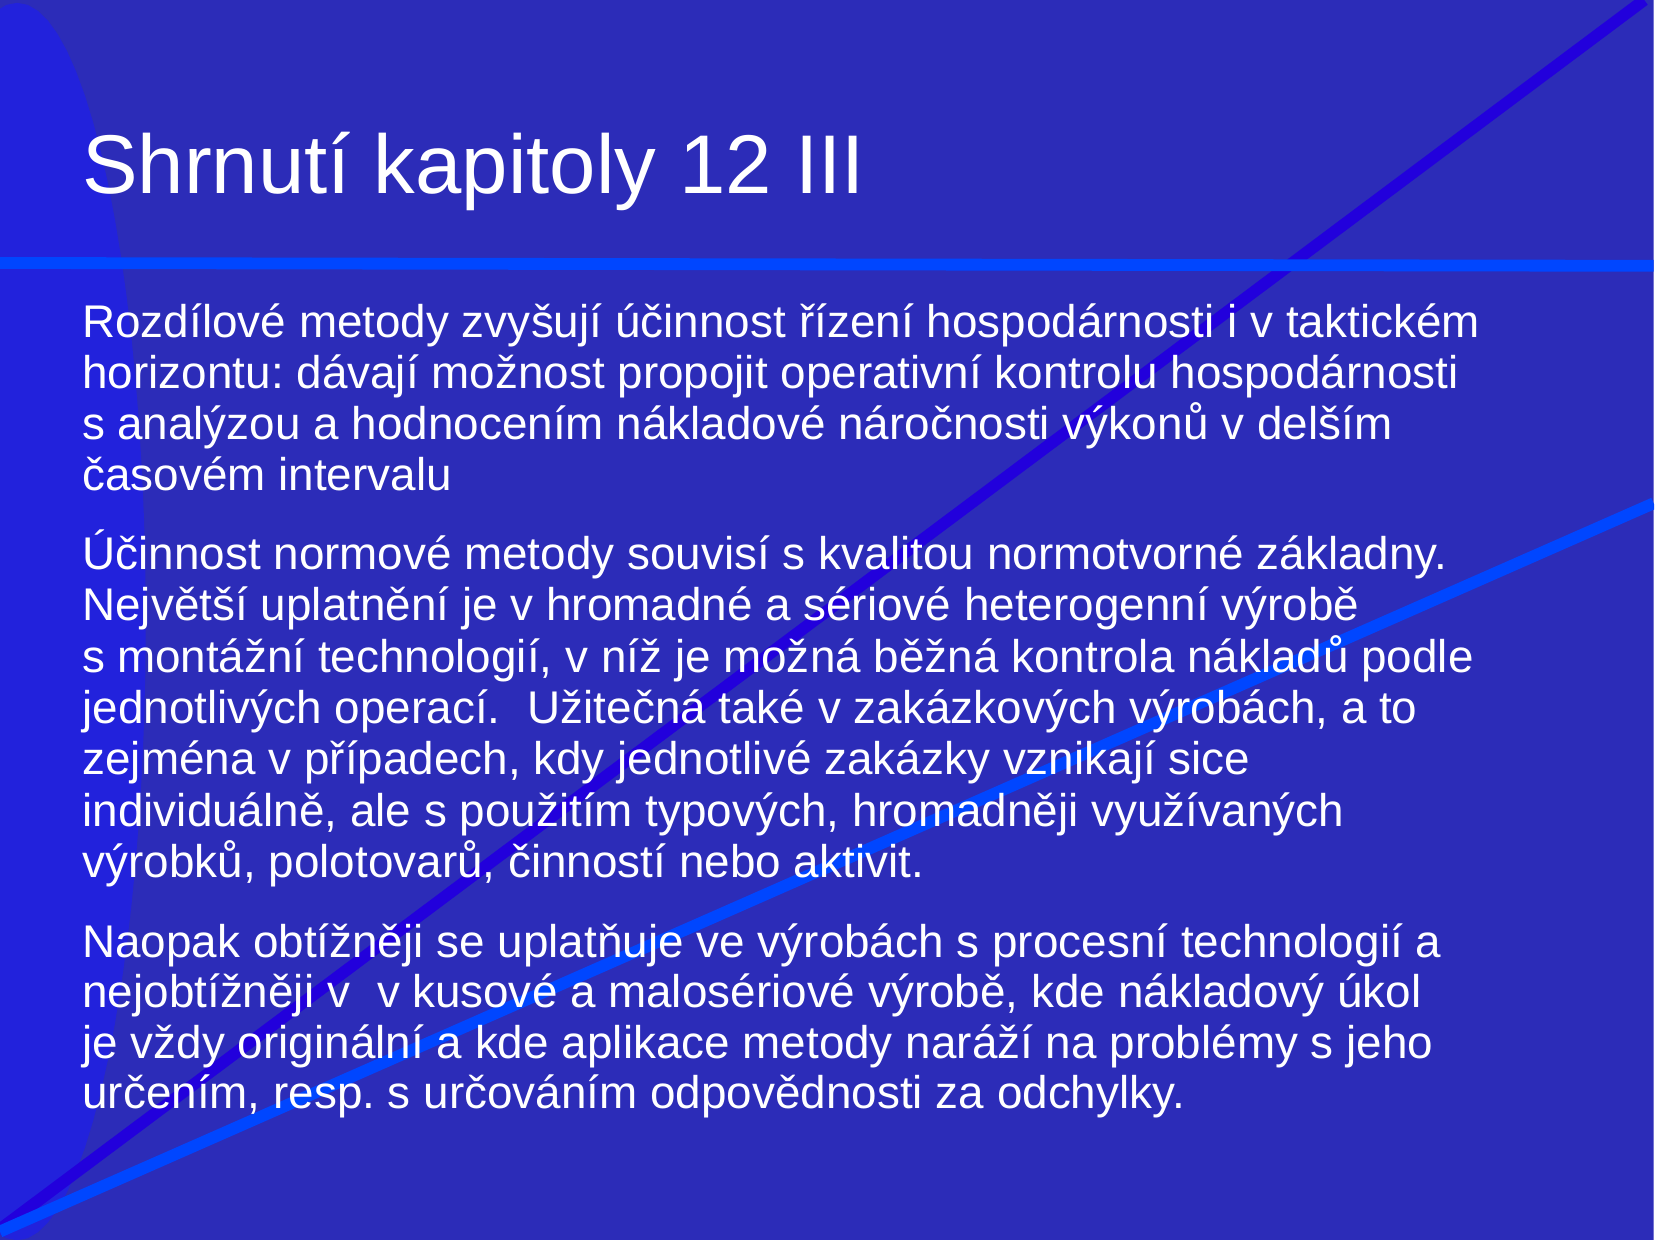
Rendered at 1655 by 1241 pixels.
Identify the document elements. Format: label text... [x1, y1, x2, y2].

title Shrnutí kapitoly 12 III [80, 69, 1574, 318]
text_box Rozdílové metody zvyšují účinnost řízení hospodárnosti i v taktickém horizontu: dávají možnost propojit operativní kontrolu hospodárnosti s analýzou a hodnocením nákladové náročnosti výkonů v delším časovém intervalu Účinnost normové metody souvisí s kvalitou normotvorné základny. Největší uplatnění je v hromadné a sériové heterogenní výrobě s montážní technologií, v níž je možná běžná kontrola nákladů podle jednotlivých operací. Užitečná také v zakázkových výrobách, a to zejména v případech, kdy jednotlivé zakázky vznikají sice individuálně, ale s použitím typových, hromadněji využívaných výrobků, polotovarů, činností nebo aktivit. Naopak obtížněji se uplatňuje ve výrobách s procesní technologií a nejobtížněji v v kusové a malosériové výrobě, kde nákladový úkol je vždy originální a kde aplikace metody naráží na problémy s jeho určením, resp. s určováním odpovědnosti za odchylky. [80, 296, 1519, 1120]
